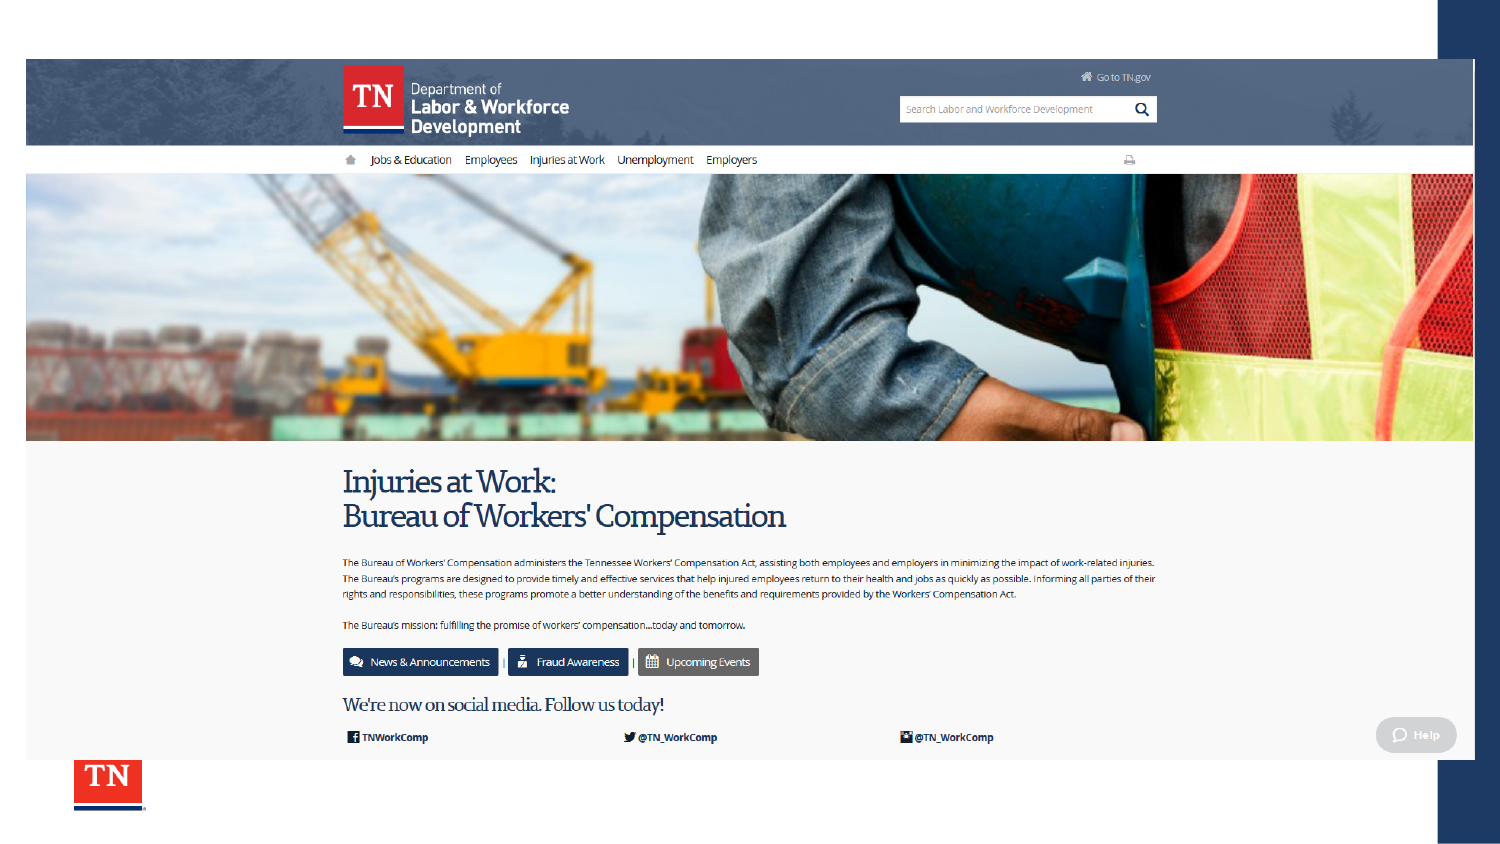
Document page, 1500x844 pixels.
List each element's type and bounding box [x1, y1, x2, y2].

list [26, 59, 1476, 760]
